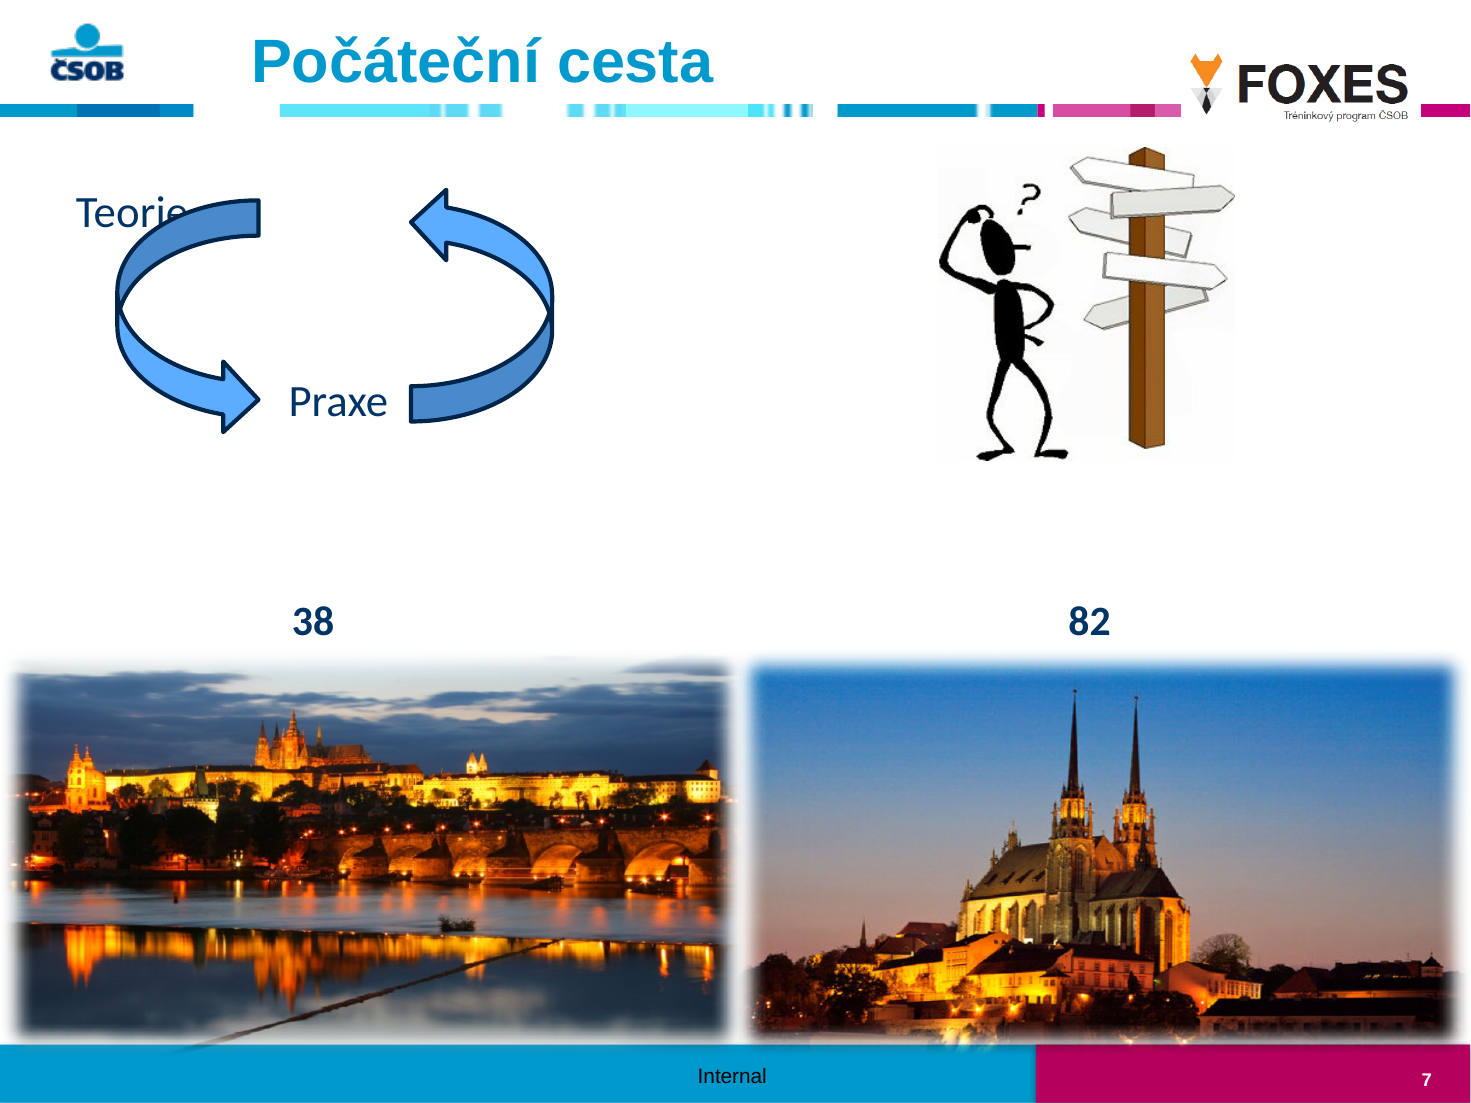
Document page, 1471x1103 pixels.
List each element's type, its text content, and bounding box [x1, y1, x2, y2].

picture [78, 104, 158, 117]
picture [937, 147, 1236, 462]
text_box [115, 198, 261, 435]
text_box Počáteční cesta [251, 0, 1439, 116]
text_box [408, 187, 555, 424]
text_box Teorie Praxe [72, 182, 605, 492]
picture [1038, 42, 1471, 129]
picture [194, 104, 786, 117]
slide_number 6 [1406, 1064, 1471, 1103]
picture [0, 648, 1471, 1060]
text_box 38 82 [52, 583, 1420, 647]
